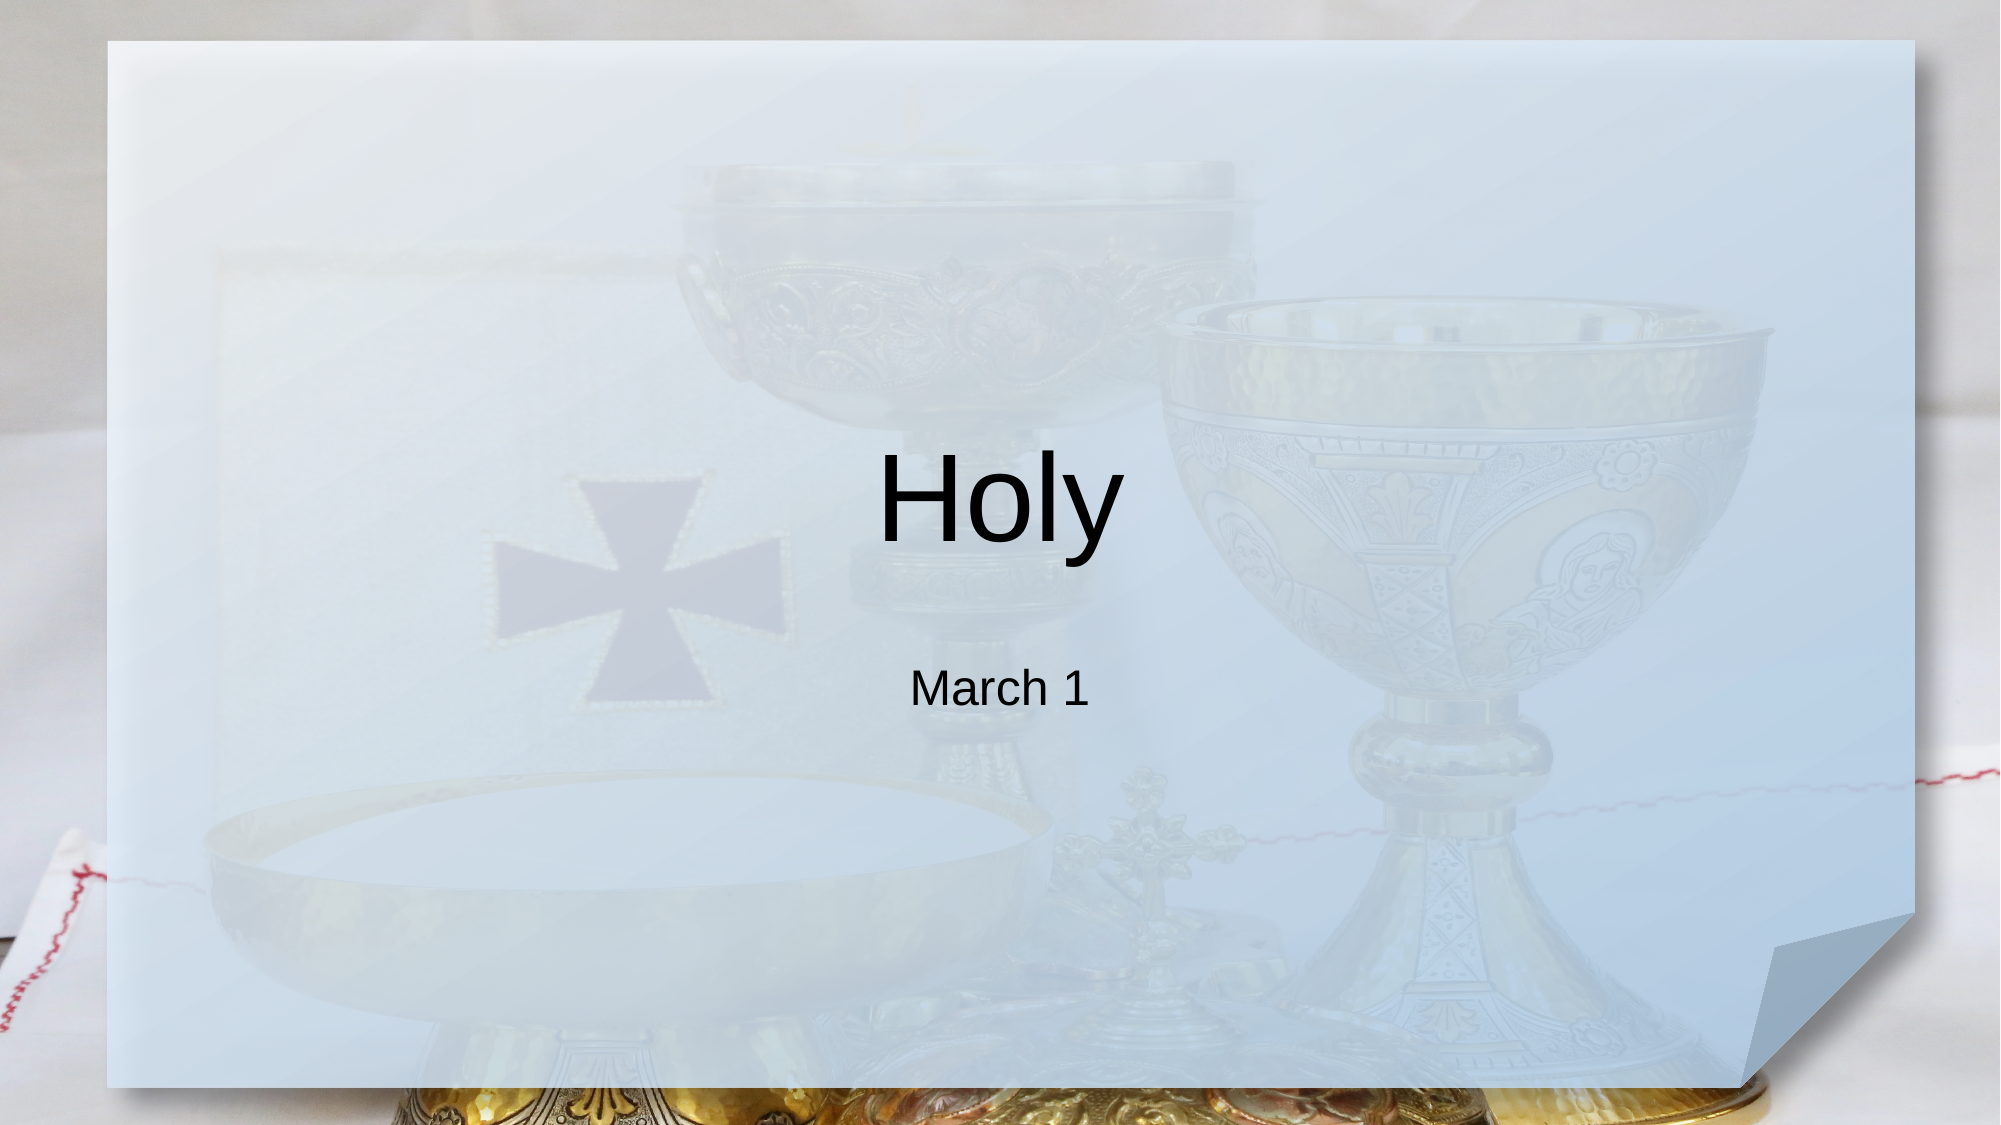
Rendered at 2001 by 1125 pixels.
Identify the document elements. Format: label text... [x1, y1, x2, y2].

title Holy [249, 184, 1750, 576]
subtitle March 1 [249, 654, 1750, 863]
picture [0, 0, 2001, 1125]
